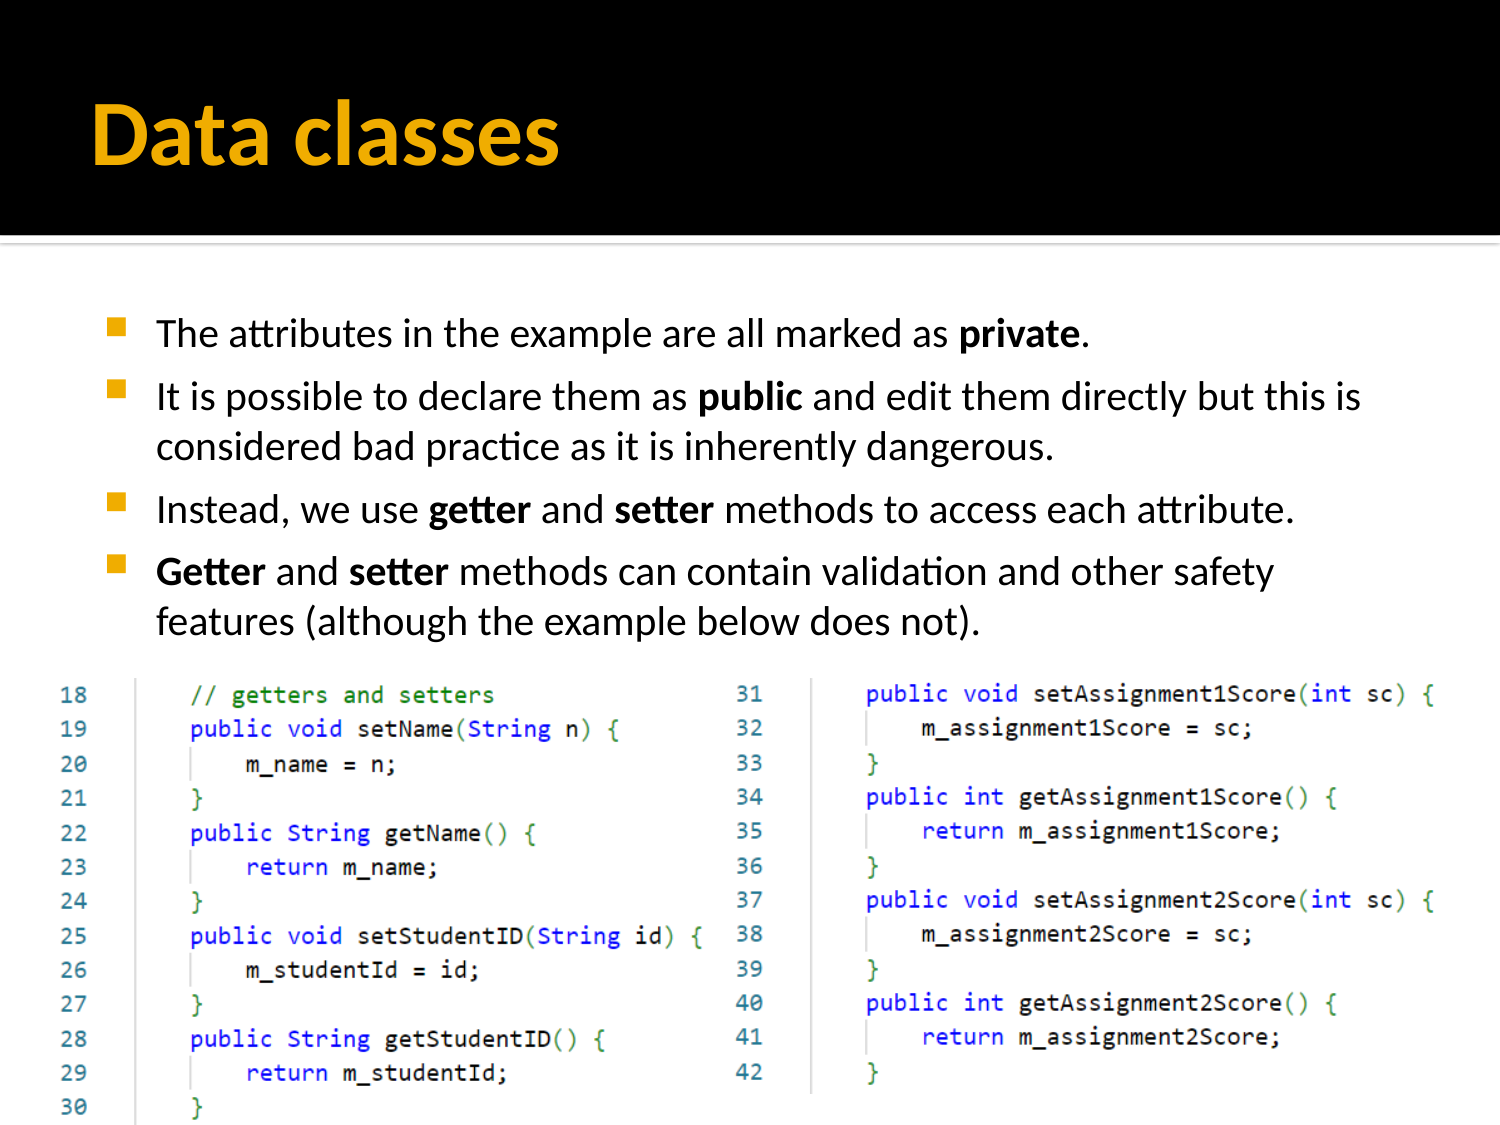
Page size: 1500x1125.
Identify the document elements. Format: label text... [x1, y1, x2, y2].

picture [52, 678, 1447, 1125]
title Data classes [75, 25, 1425, 231]
list The attributes in the example are all marked as private. It is possible to declare them as public and edit them directly but this is considered bad practice as it is inherently dangerous. Instead, we use getter and setter methods to access each attribute. Getter and setter methods can contain validation and other safety features (although the example below does not). [75, 291, 1425, 676]
